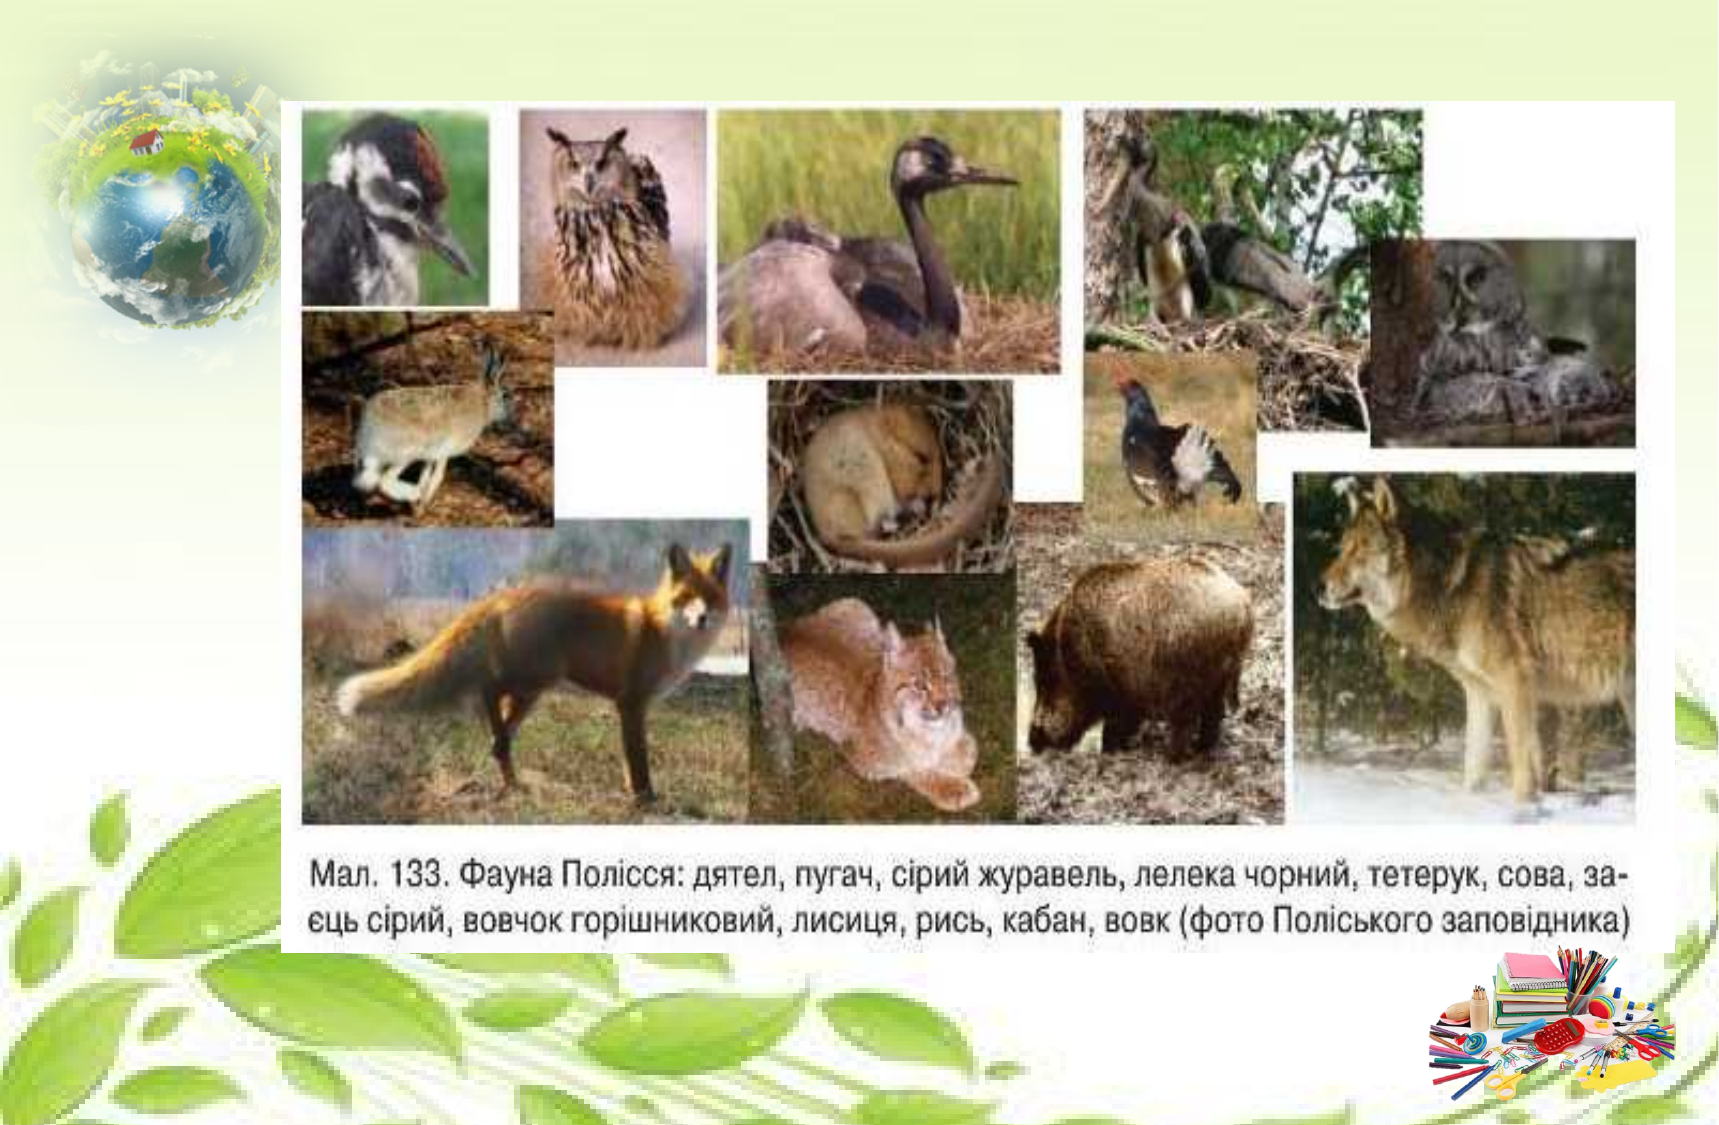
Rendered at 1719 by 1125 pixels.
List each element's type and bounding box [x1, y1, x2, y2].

text_box [0, 0, 1719, 1125]
picture [280, 101, 1675, 1106]
